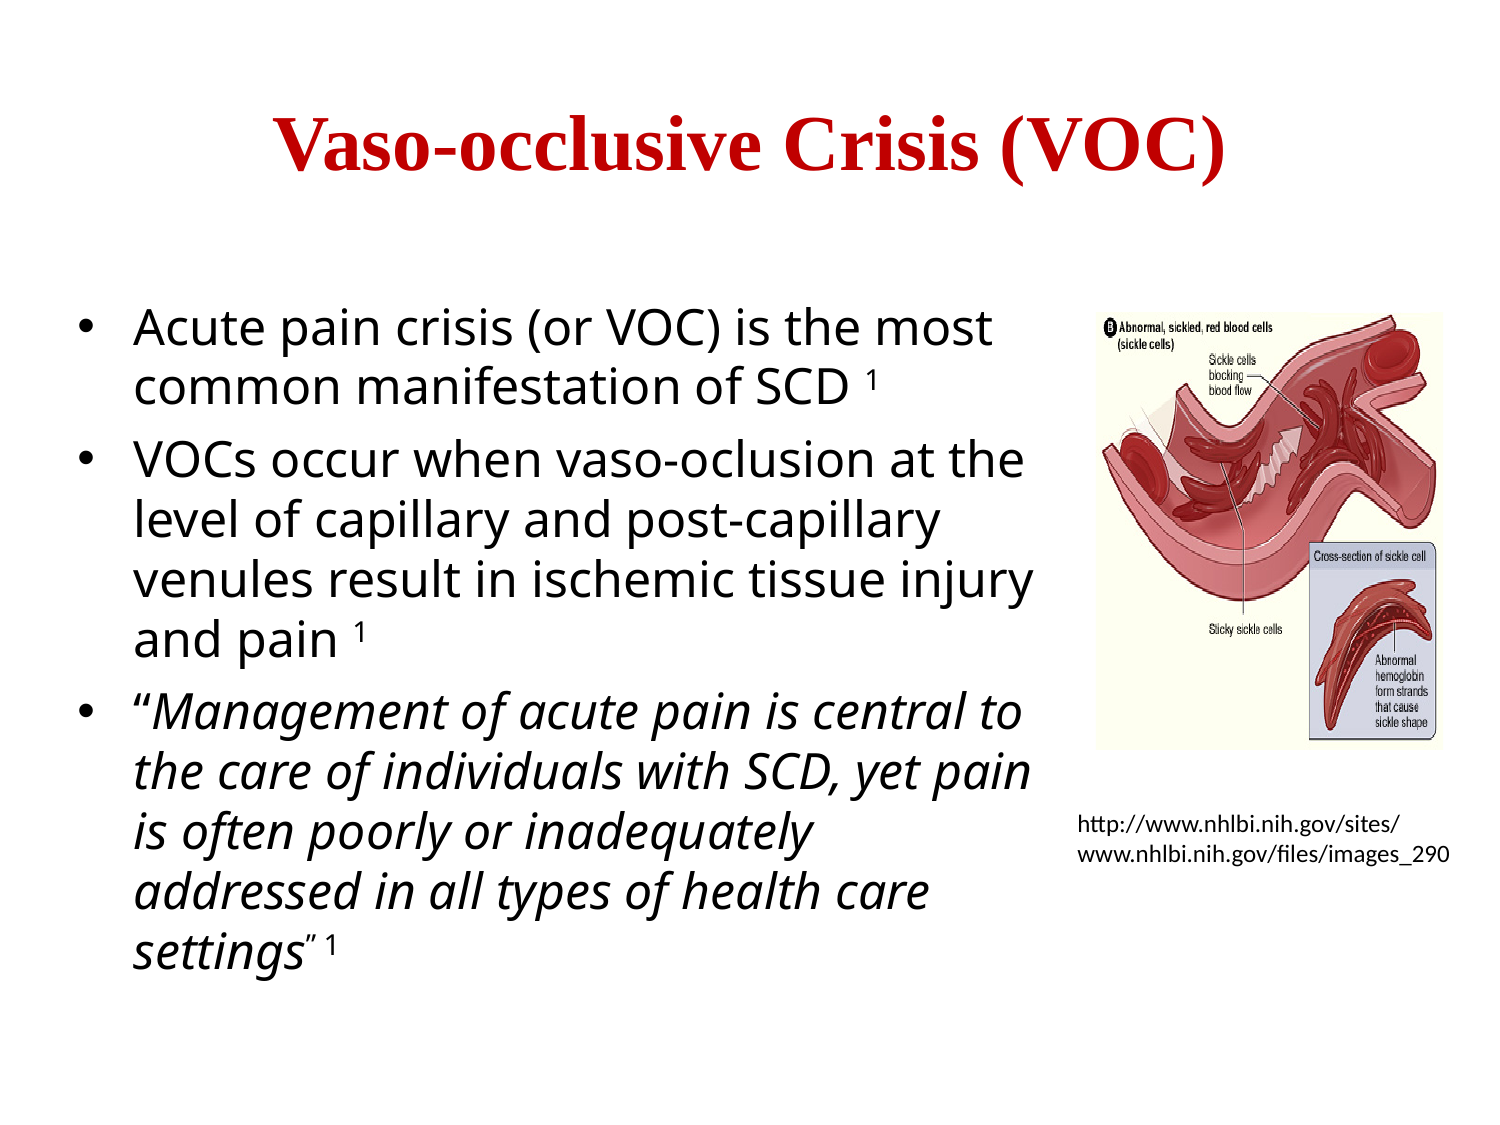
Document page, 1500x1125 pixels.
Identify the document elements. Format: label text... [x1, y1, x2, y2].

list Acute pain crisis (or VOC) is the most common manifestation of SCD 1 VOCs occur when vaso-oclusion at the level of capillary and post-capillary venules result in ischemic tissue injury and pain 1 “Management of acute pain is central to the care of individuals with SCD, yet pain is often poorly or inadequately addressed in all types of health care settings” 1 [62, 287, 1050, 1125]
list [1095, 312, 1444, 751]
text_box http://www.nhlbi.nih.gov/sites/www.nhlbi.nih.gov/files/images_290 [1062, 799, 1475, 875]
title Vaso-occlusive Crisis (VOC) [75, 45, 1425, 233]
